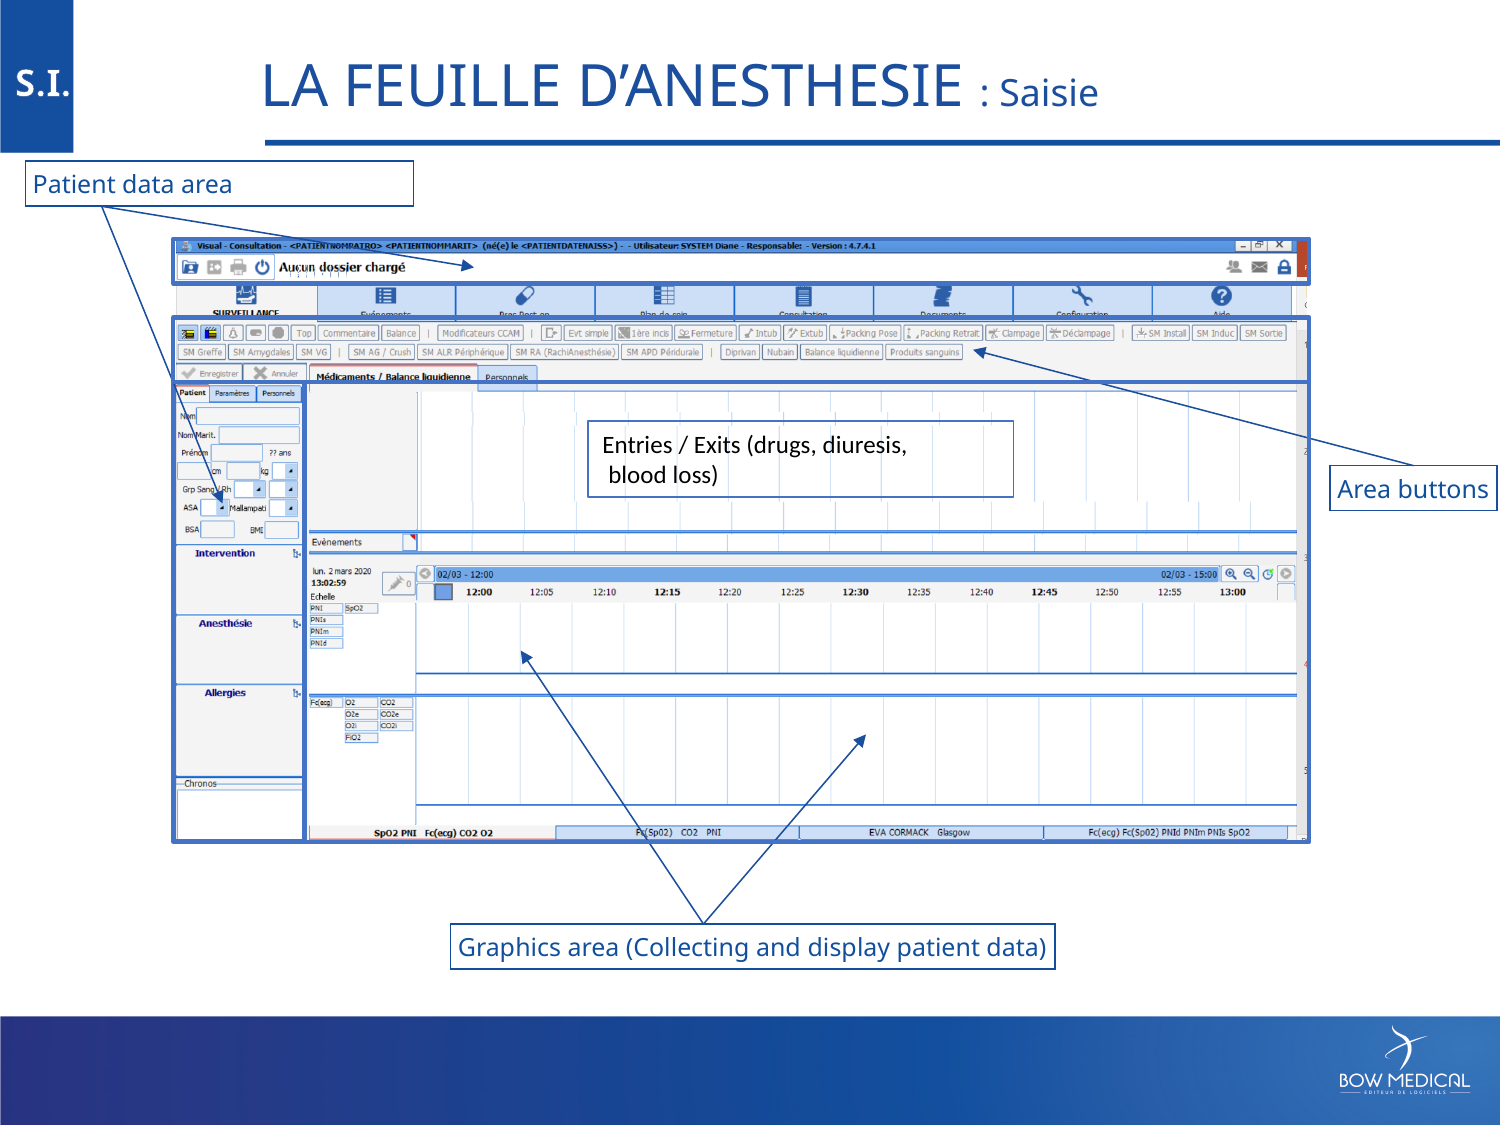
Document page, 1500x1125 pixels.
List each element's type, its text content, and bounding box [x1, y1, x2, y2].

text_box Patient data area [25, 160, 414, 206]
title LA FEUILLE D’ANESTHESIE : Saisie [252, 62, 1500, 113]
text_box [972, 349, 1414, 466]
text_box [520, 650, 704, 925]
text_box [703, 734, 867, 925]
picture [0, 0, 1500, 1125]
text_box S.I. [0, 51, 94, 112]
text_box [101, 206, 475, 268]
text_box Graphics area (Collecting and display patient data) [450, 924, 1056, 969]
text_box Area buttons [1329, 465, 1498, 511]
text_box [101, 268, 223, 504]
text_box [475, 238, 1310, 284]
